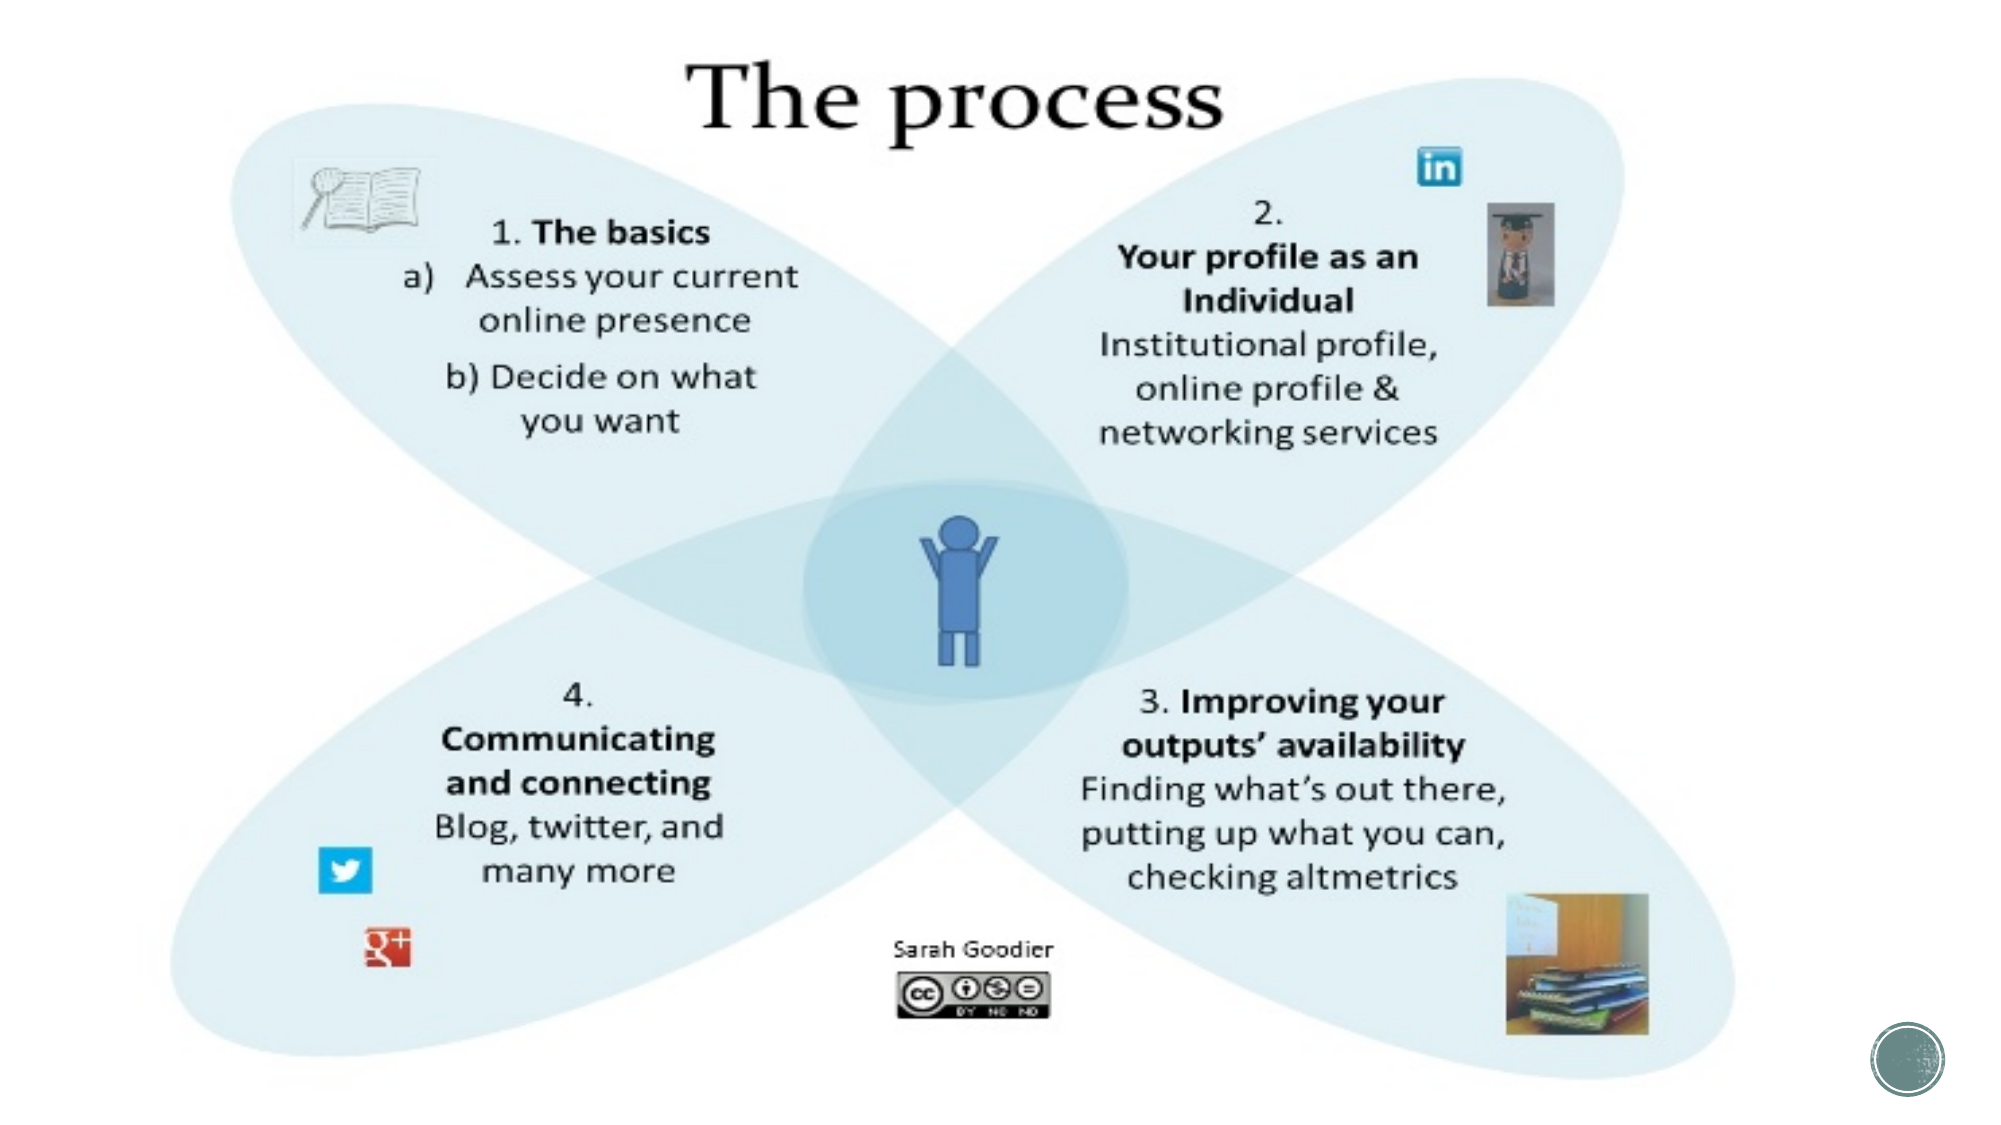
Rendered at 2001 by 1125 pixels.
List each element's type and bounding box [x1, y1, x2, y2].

picture [1870, 1021, 1946, 1097]
picture [95, 0, 1814, 1125]
